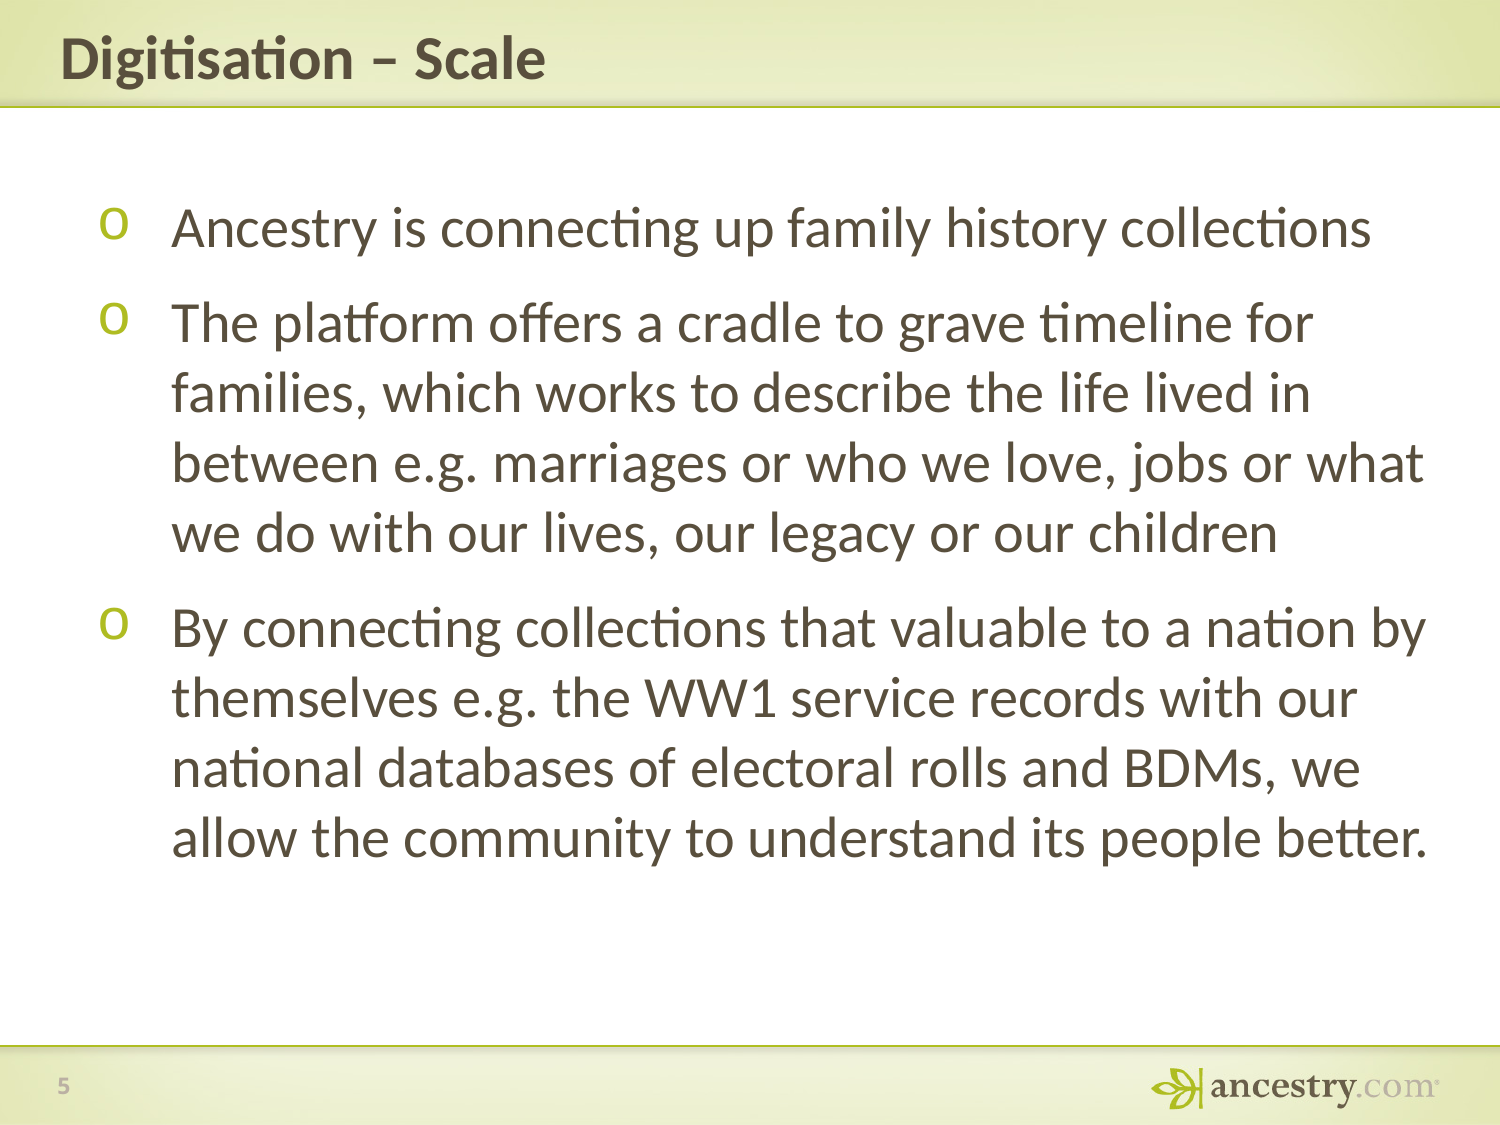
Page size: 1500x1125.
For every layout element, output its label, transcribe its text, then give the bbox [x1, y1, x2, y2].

picture [0, 0, 1500, 1125]
slide_number 5 [49, 1073, 79, 1102]
list Ancestry is connecting up family history collections The platform offers a cradle to grave timeline for families, which works to describe the life lived in between e.g. marriages or who we love, jobs or what we do with our lives, our legacy or our children By connecting collections that valuable to a nation by themselves e.g. the WW1 service records with our national databases of electoral rolls and BDMs, we allow the community to understand its people better. [77, 188, 1478, 1033]
title Digitisation – Scale [60, 8, 1440, 102]
